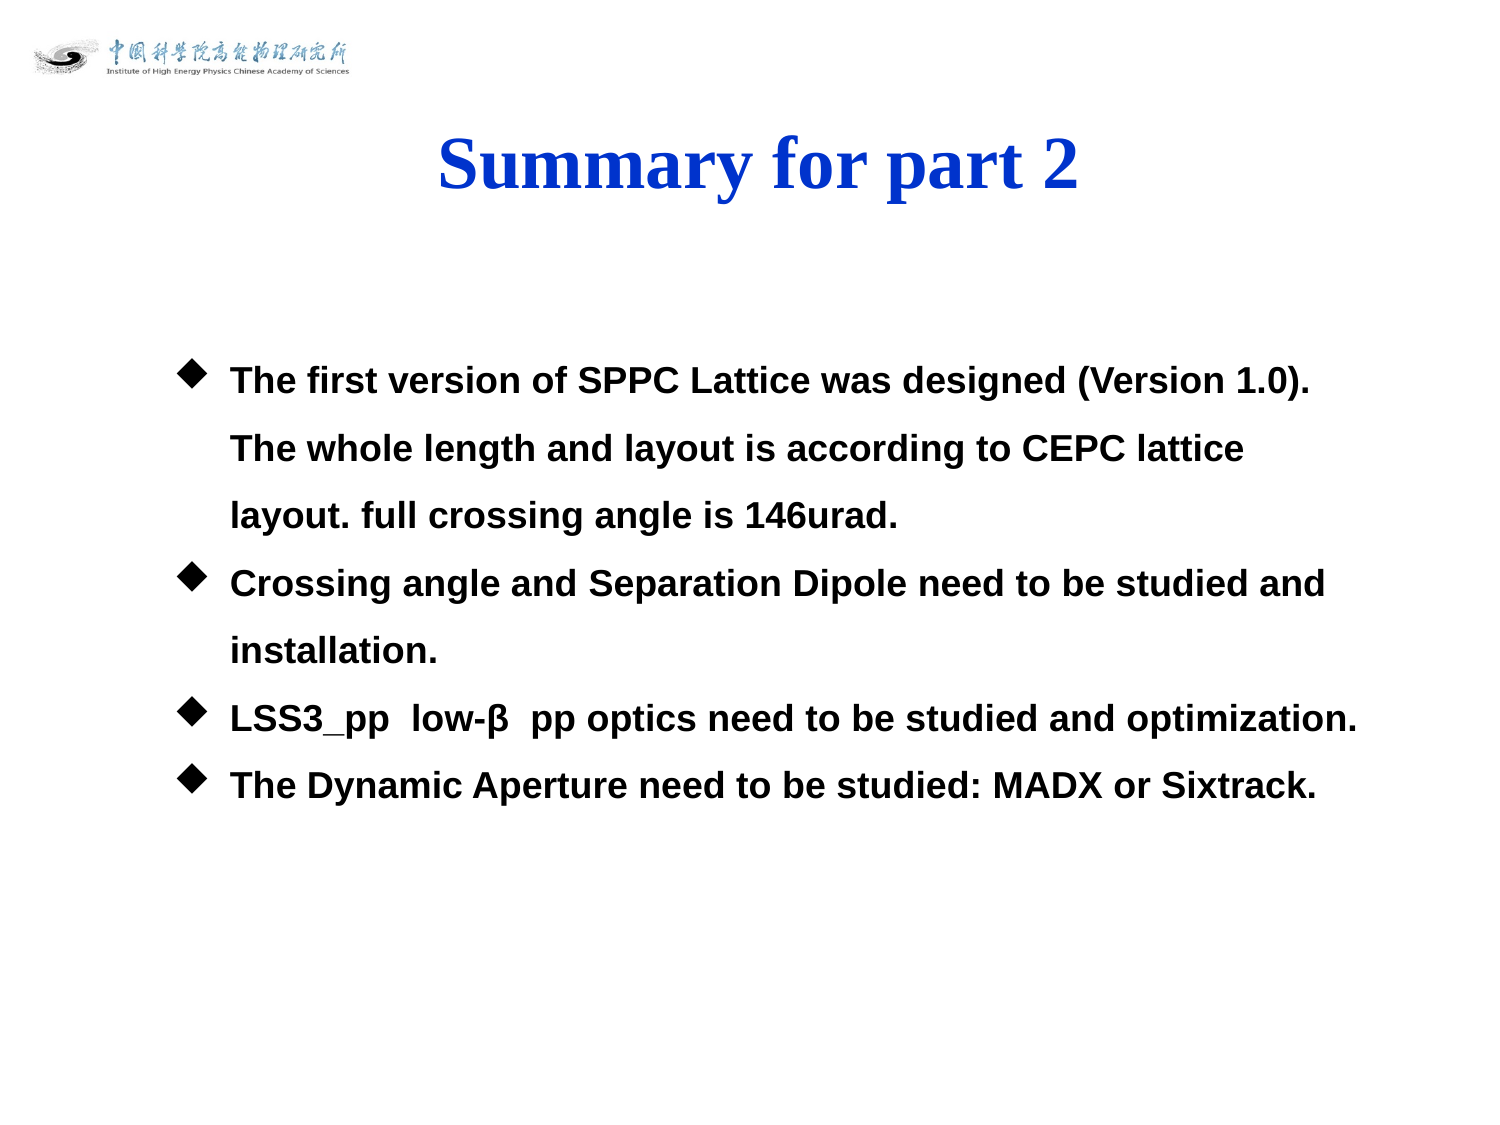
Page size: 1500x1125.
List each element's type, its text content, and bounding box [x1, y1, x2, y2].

title Summary for part 2 [171, 90, 1347, 183]
text_box The first version of SPPC Lattice was designed (Version 1.0). The whole length and layout is according to CEPC lattice layout. full crossing angle is 146urad. Crossing angle and Separation Dipole need to be studied and installation. LSS3_pp low-β pp optics need to be studied and optimization. The Dynamic Aperture need to be studied: MADX or Sixtrack. [158, 326, 1388, 814]
picture [29, 31, 354, 79]
